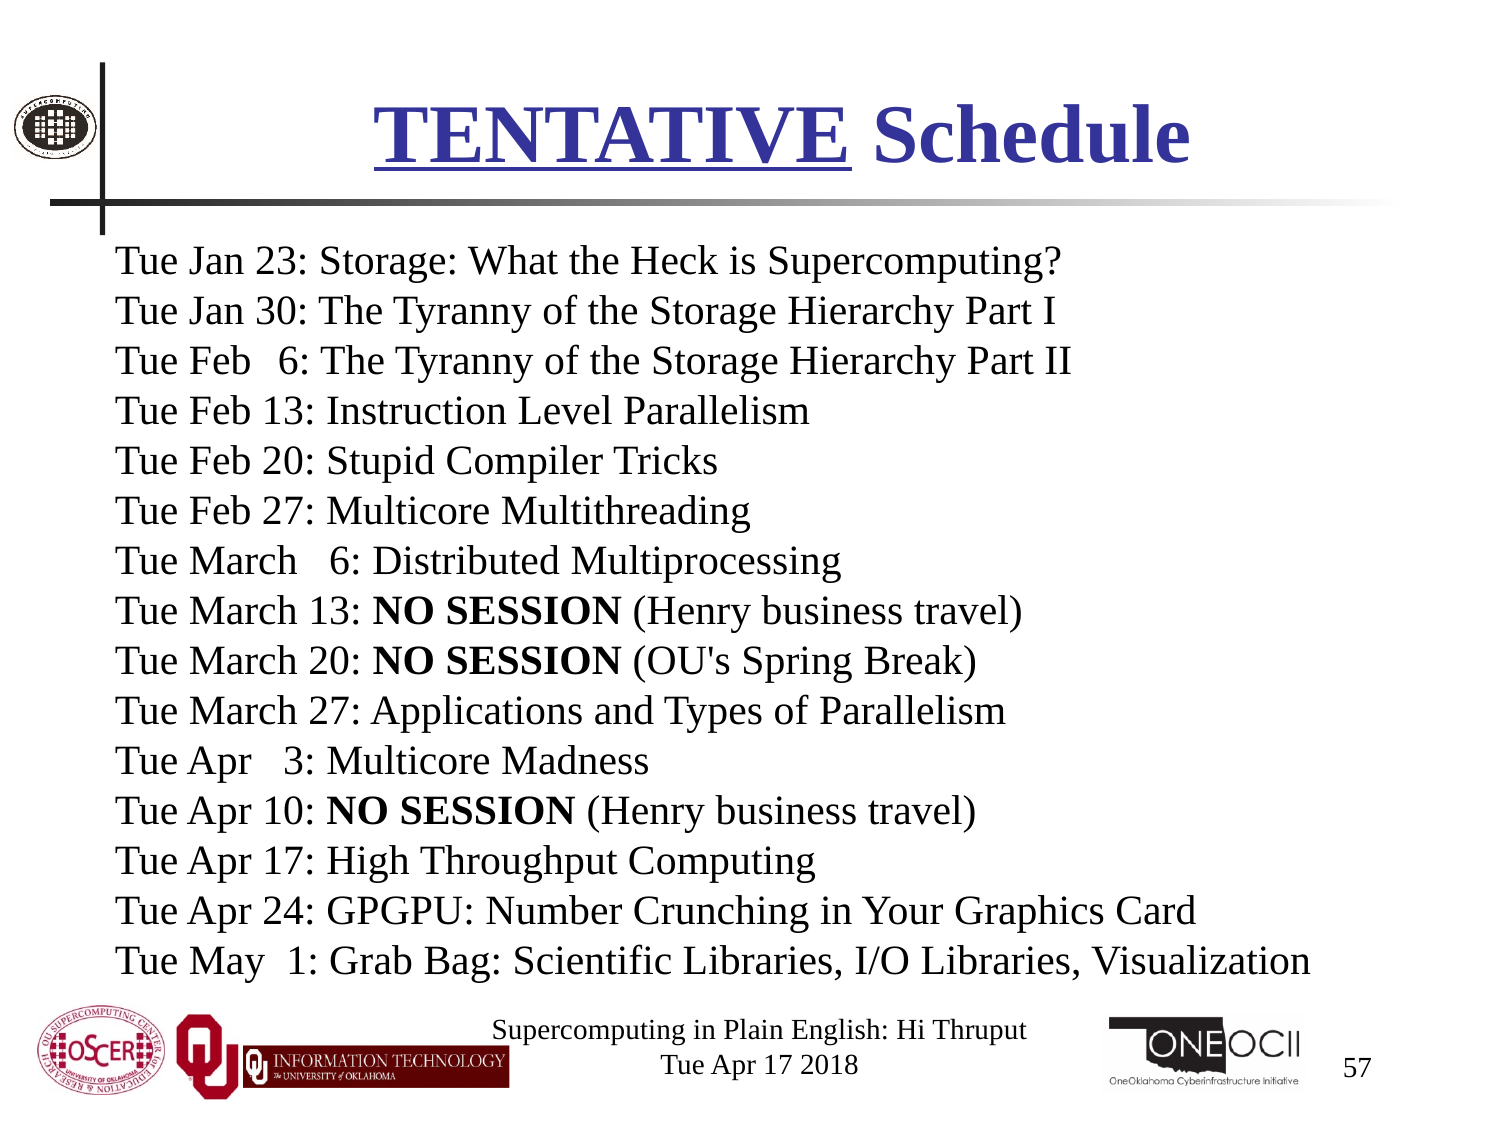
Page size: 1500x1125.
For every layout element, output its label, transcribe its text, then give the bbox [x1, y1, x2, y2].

picture [174, 1012, 513, 1102]
picture [37, 1005, 165, 1095]
picture [12, 94, 98, 161]
list Tue Jan 23: Storage: What the Heck is Supercomputing? Tue Jan 30: The Tyranny of the Storage Hierarchy Part I Tue Feb 6: The Tyranny of the Storage Hierarchy Part II Tue Feb 13: Instruction Level Parallelism Tue Feb 20: Stupid Compiler Tricks Tue Feb 27: Multicore Multithreading Tue March 6: Distributed Multiprocessing Tue March 13: NO SESSION (Henry business travel) Tue March 20: NO SESSION (OU's Spring Break) Tue March 27: Applications and Types of Parallelism Tue Apr 3: Multicore Madness Tue Apr 10: NO SESSION (Henry business travel) Tue Apr 17: High Throughput Computing Tue Apr 24: GPGPU: Number Crunching in Your Graphics Card Tue May 1: Grab Bag: Scientific Libraries, I/O Libraries, Visualization [99, 224, 1413, 988]
title TENTATIVE Schedule [124, 74, 1442, 187]
picture [1100, 1013, 1306, 1093]
footer Supercomputing in Plain English: Hi Thruput Tue Apr 17 2018 [431, 1012, 1088, 1088]
slide_number 57 [1174, 1015, 1388, 1091]
